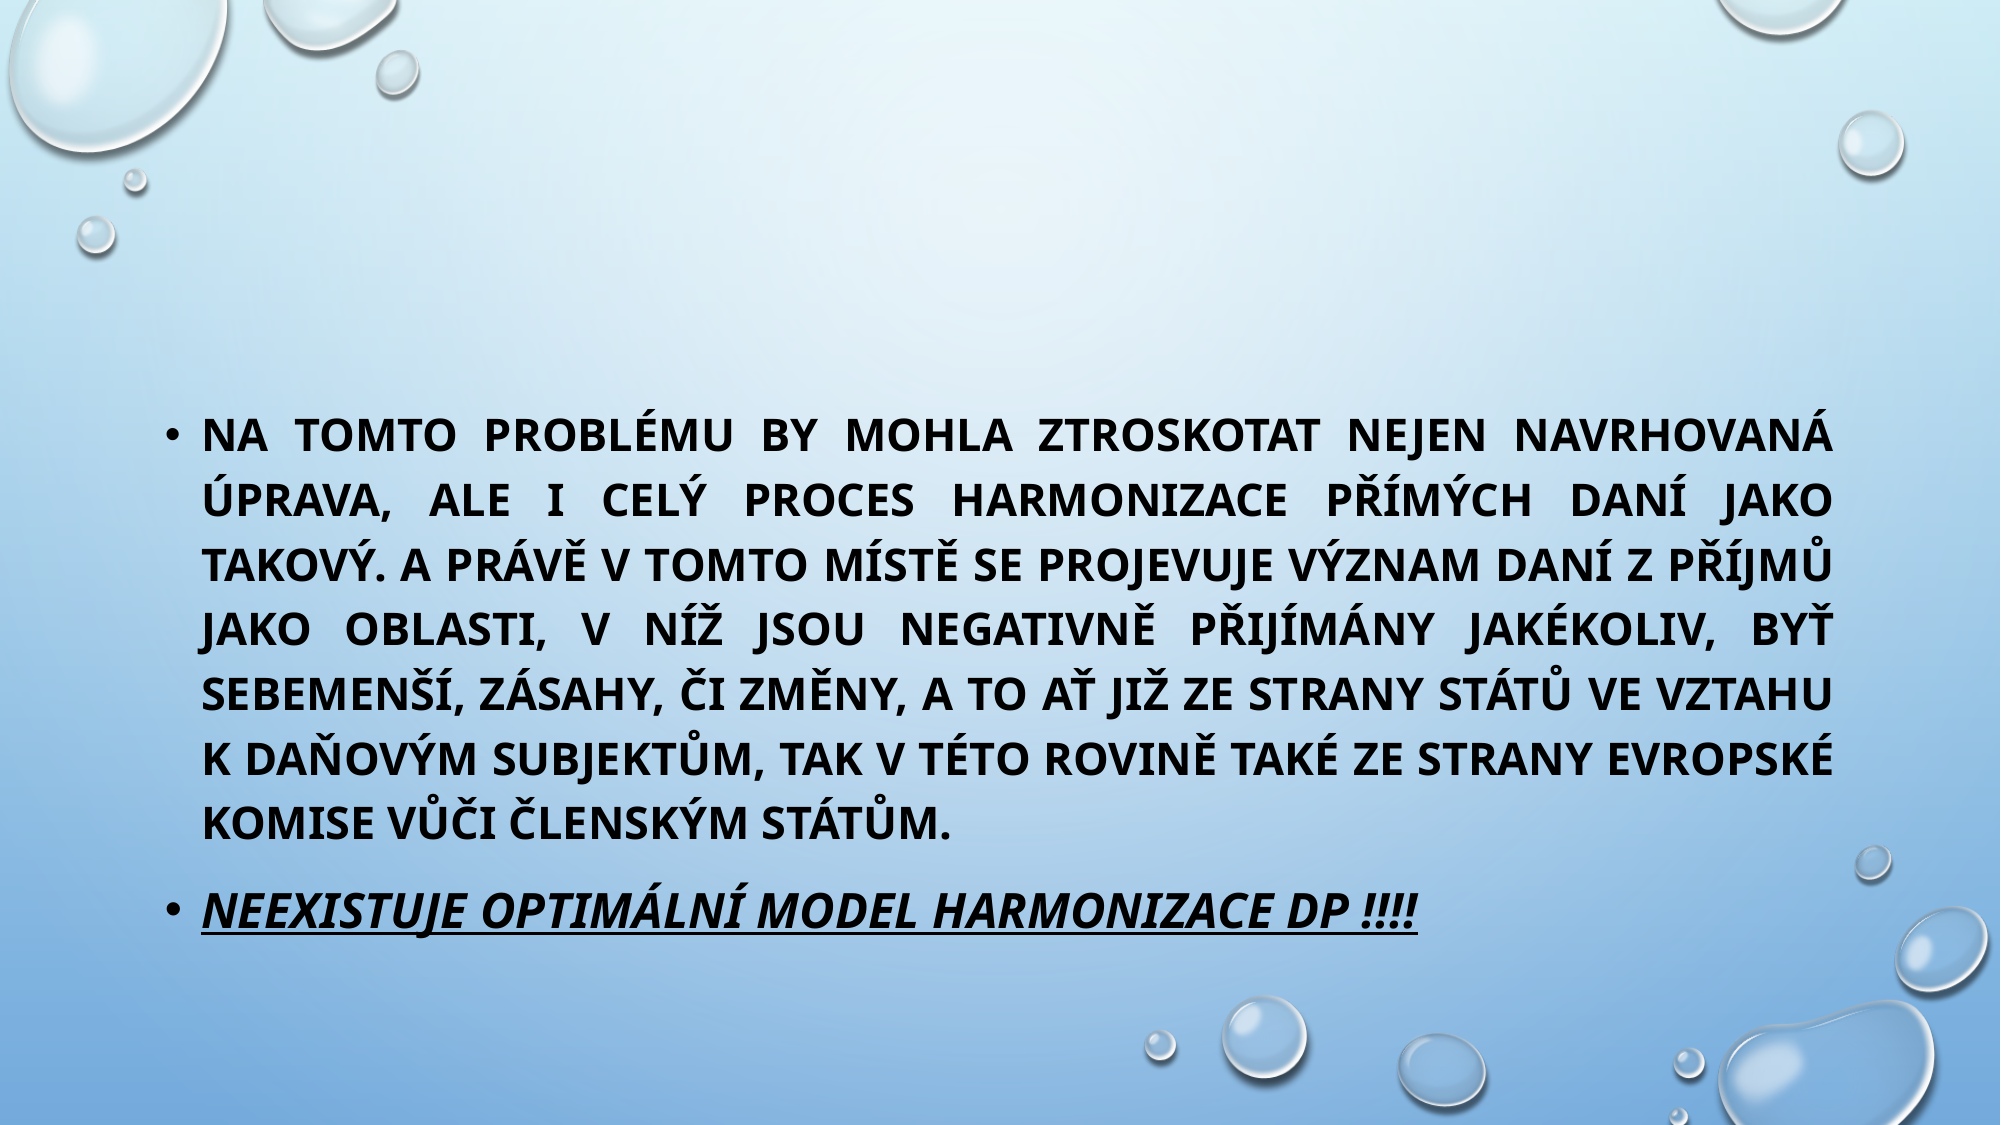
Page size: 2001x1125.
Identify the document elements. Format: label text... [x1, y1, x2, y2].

list Na tomto problému by mohla ztroskotat nejen navrhovaná úprava, ale i celý proces harmonizace přímých daní jako takový. A právě v tomto místě se projevuje význam daní z příjmů jako oblasti, v níž jsou negativně přijímány jakékoliv, byť sebemenší, zásahy, či změny, a to ať již ze strany států ve vztahu k daňovým subjektům, tak v této rovině také ze strany Evropské komise vůči členským státům. Neexistuje optimální model harmonizace DP !!!! [149, 388, 1850, 950]
picture [0, 0, 2000, 1125]
